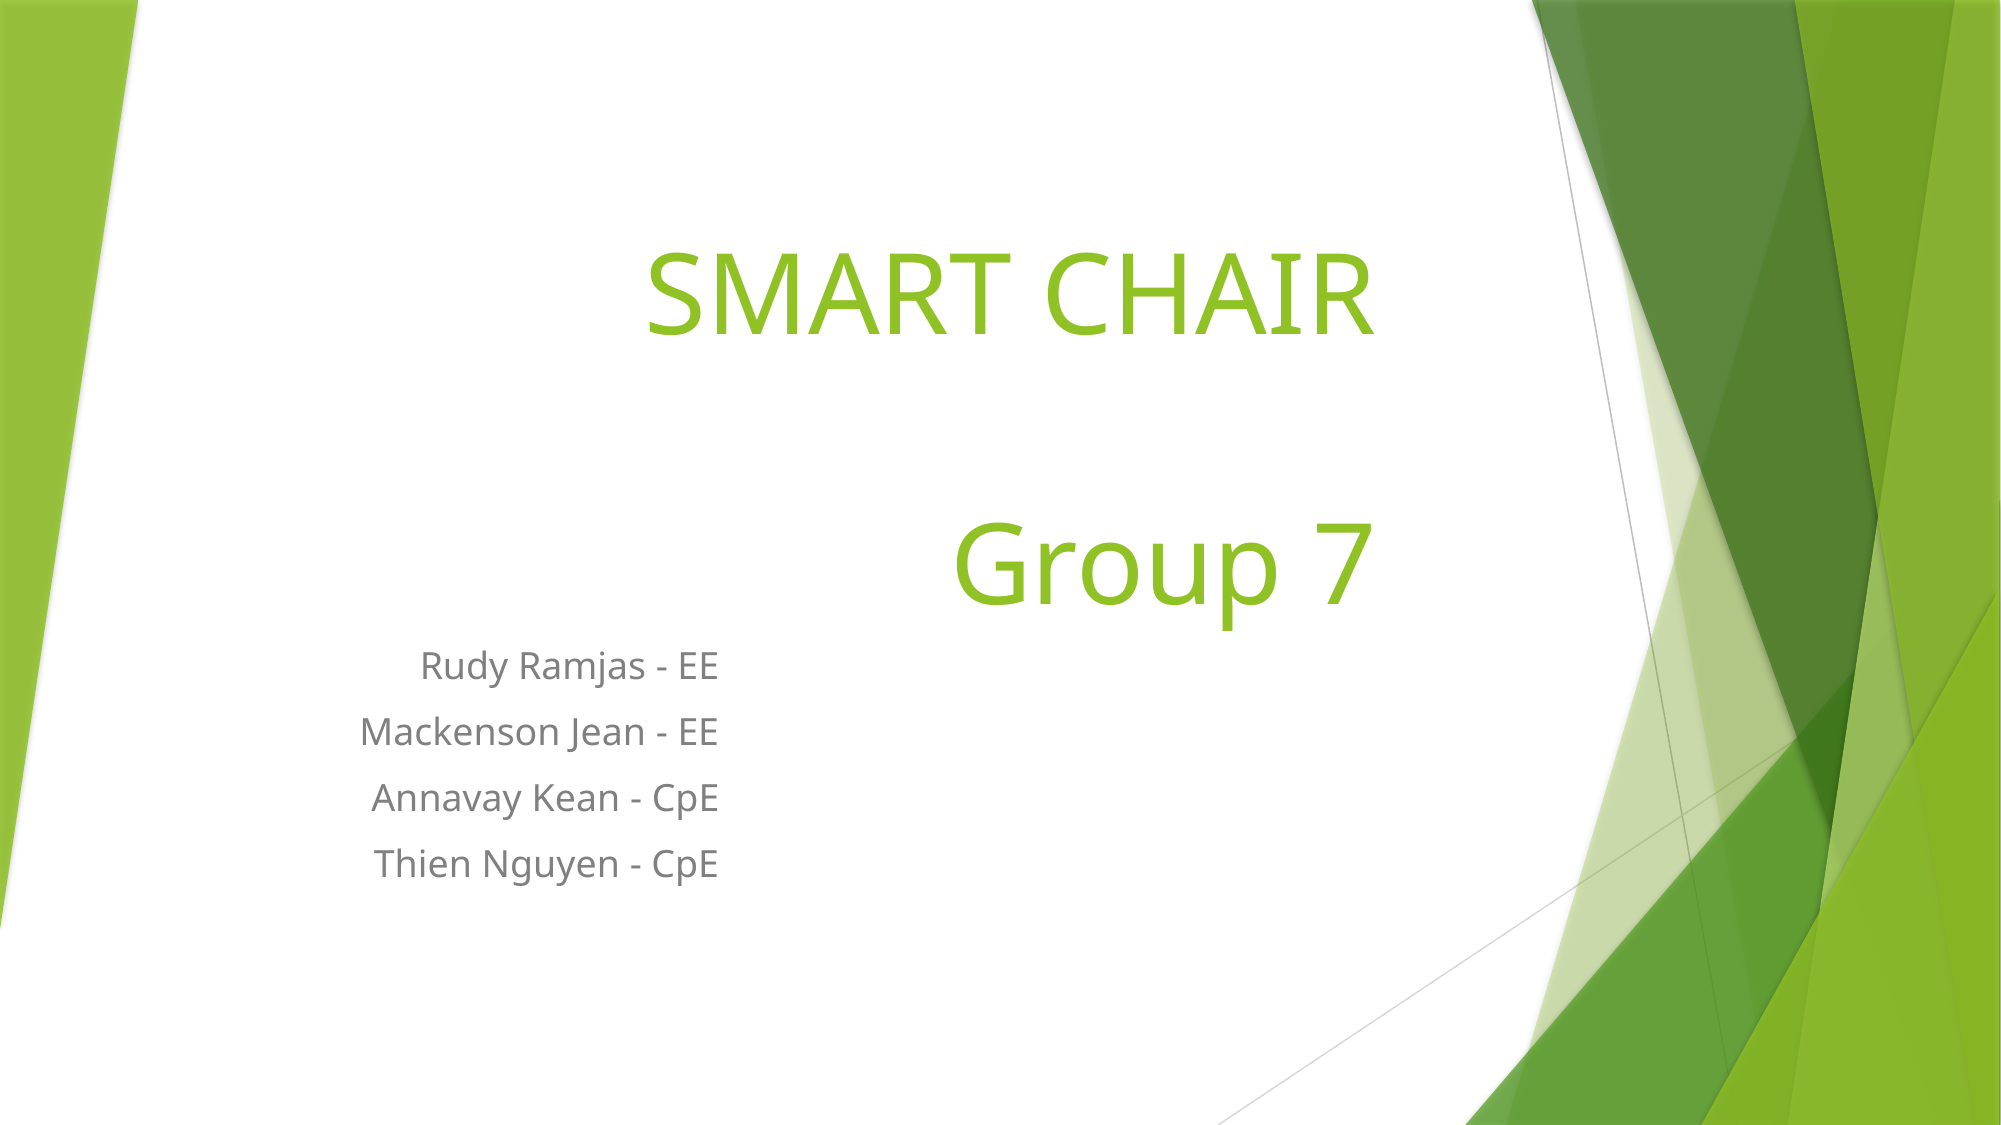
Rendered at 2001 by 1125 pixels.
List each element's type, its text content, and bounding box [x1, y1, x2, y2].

subtitle Rudy Ramjas - EE Mackenson Jean - EE Annavay Kean - CpE Thien Nguyen - CpE [306, 634, 735, 923]
title SMART CHAIR Group 7 [608, 263, 1392, 635]
